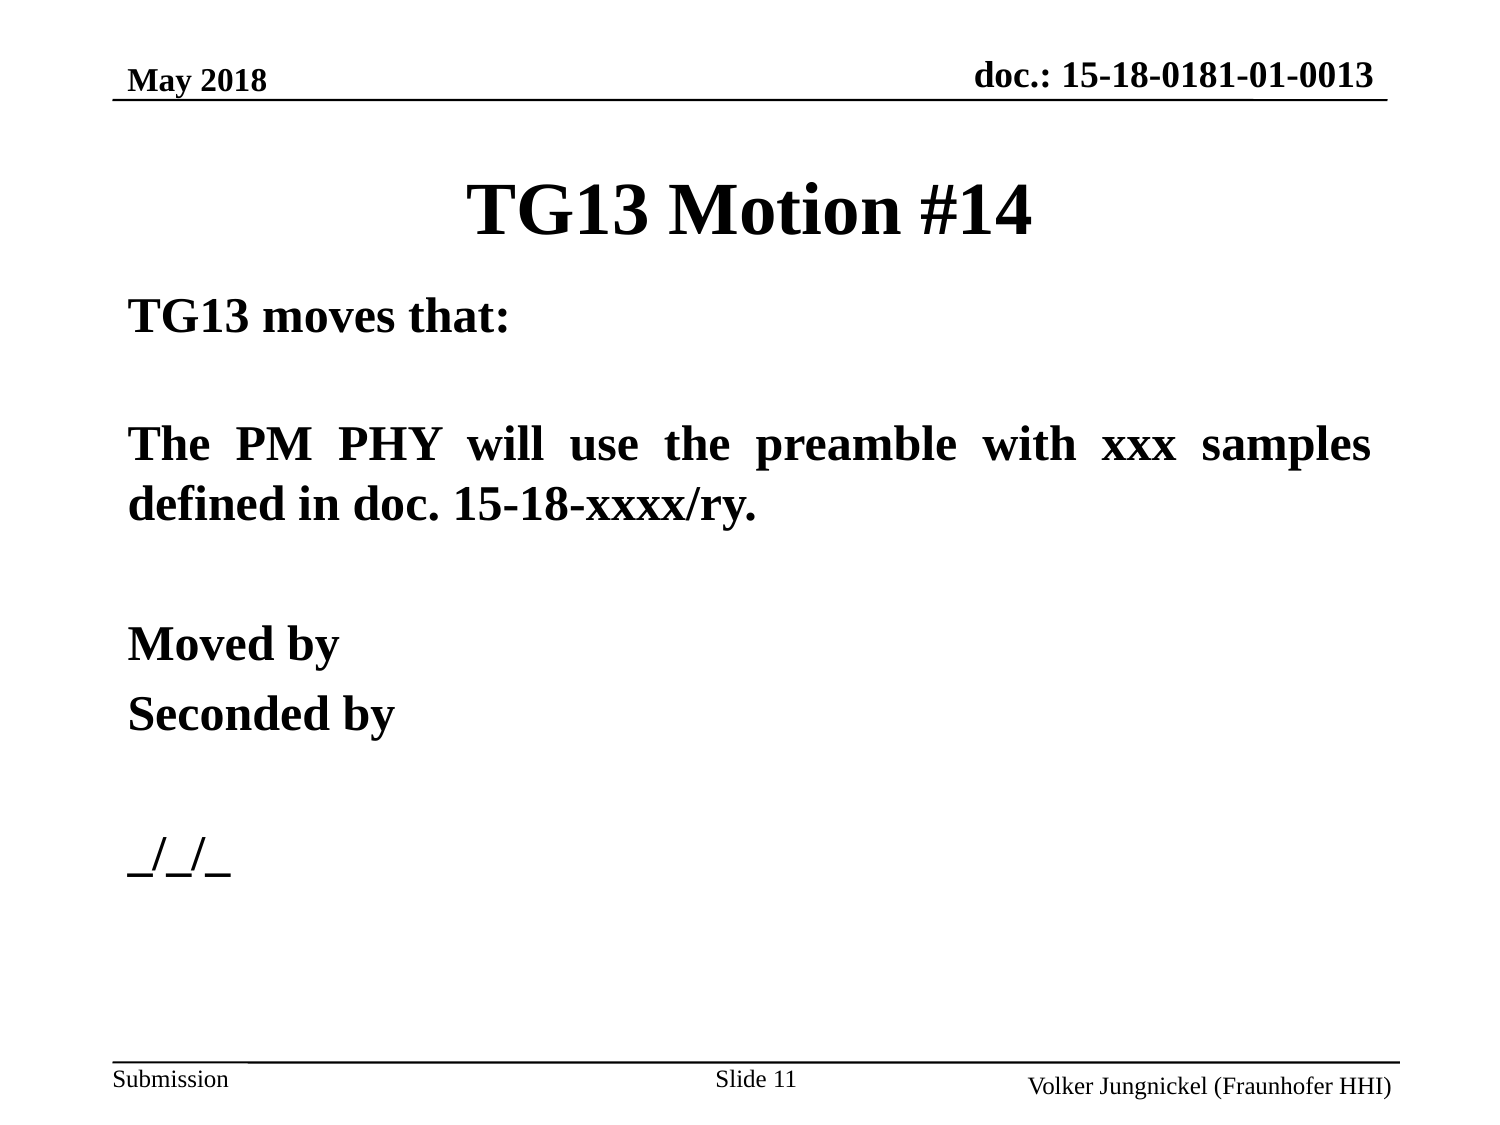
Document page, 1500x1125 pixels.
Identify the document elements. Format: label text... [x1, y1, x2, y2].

text_box May 2018 [112, 50, 425, 147]
text_box TG13 Motion #14 [112, 152, 1388, 275]
slide_number Slide 11 [711, 1061, 801, 1093]
footer Volker Jungnickel (Fraunhofer HHI) [1012, 1062, 1439, 1100]
text_box TG13 moves that: The PM PHY will use the preamble with xxx samples defined in doc. 15-18-xxxx/ry. Moved by Seconded by _/_/_ [112, 275, 1388, 1050]
